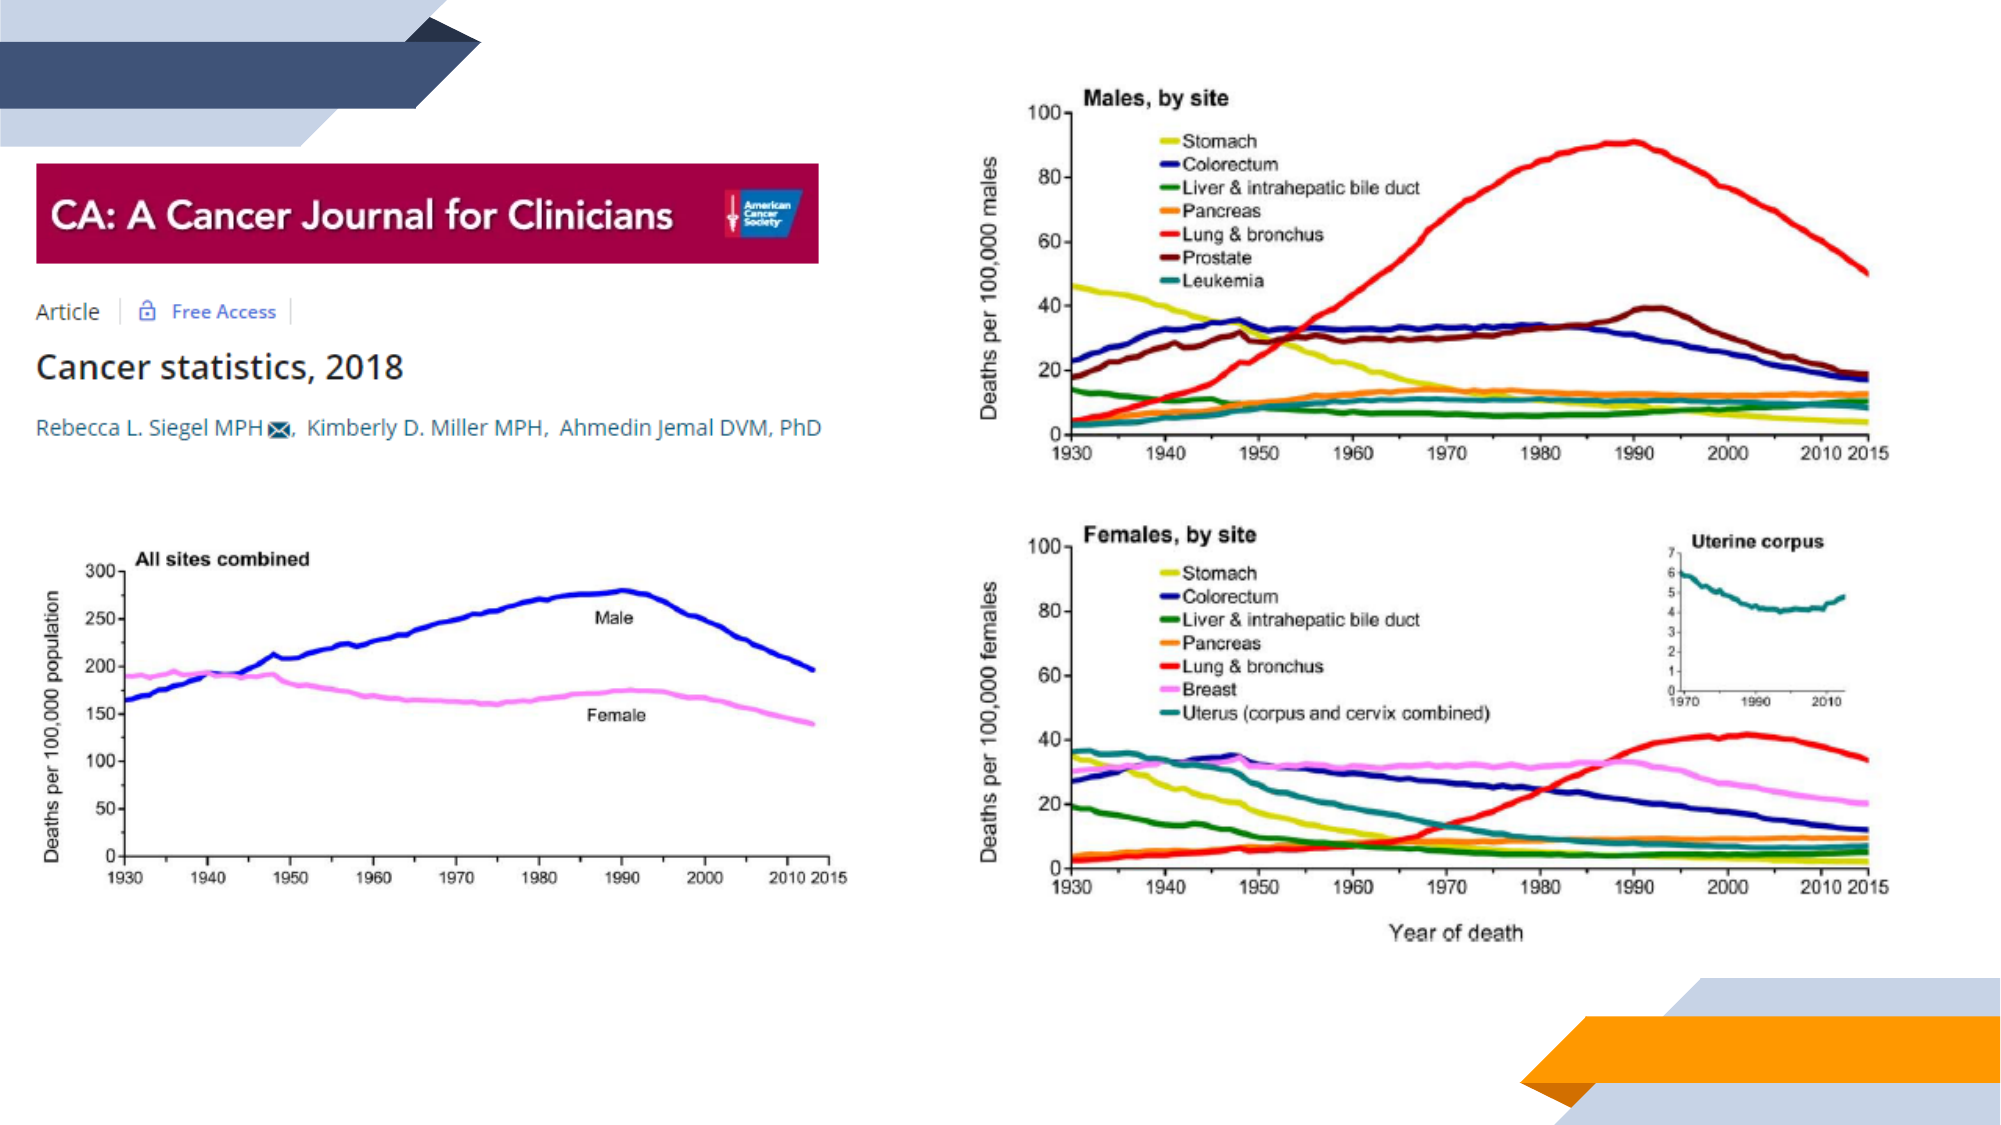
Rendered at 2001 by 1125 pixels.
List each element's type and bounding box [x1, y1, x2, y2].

picture [21, 155, 844, 451]
picture [21, 538, 860, 905]
picture [979, 60, 1907, 974]
